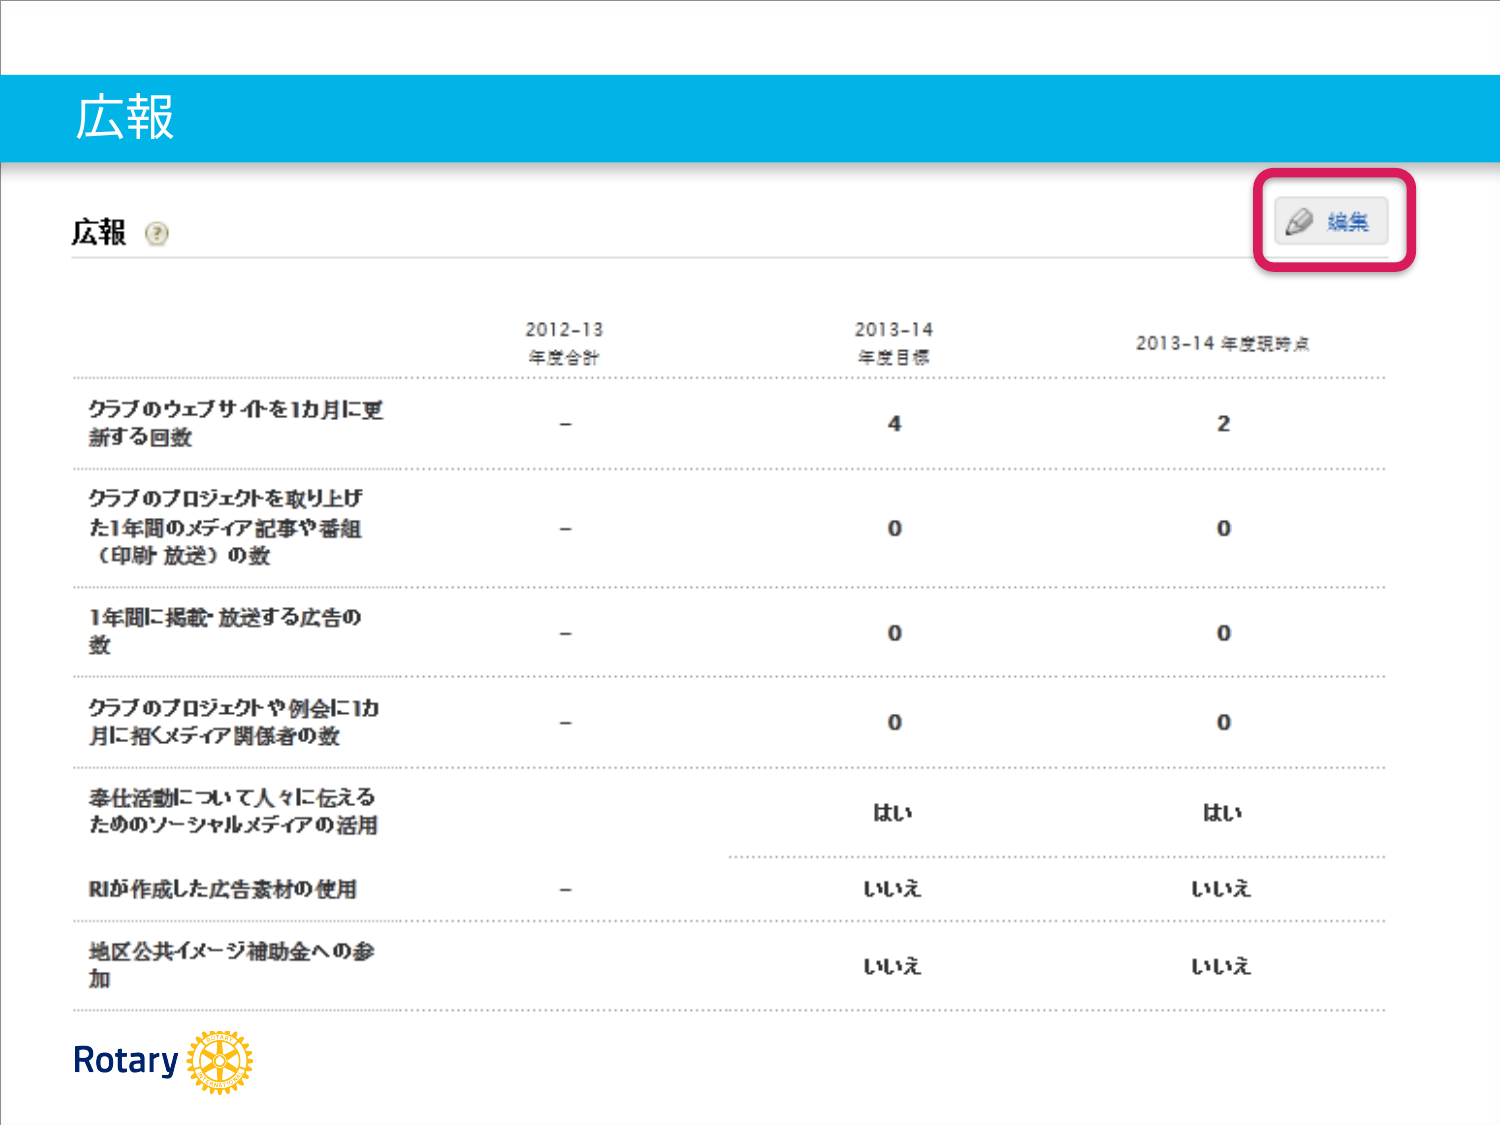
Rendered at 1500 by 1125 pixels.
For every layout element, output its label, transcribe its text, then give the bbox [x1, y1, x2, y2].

text_box [1258, 171, 1412, 184]
picture [52, 184, 1412, 1095]
title 広報 [75, 75, 1500, 155]
